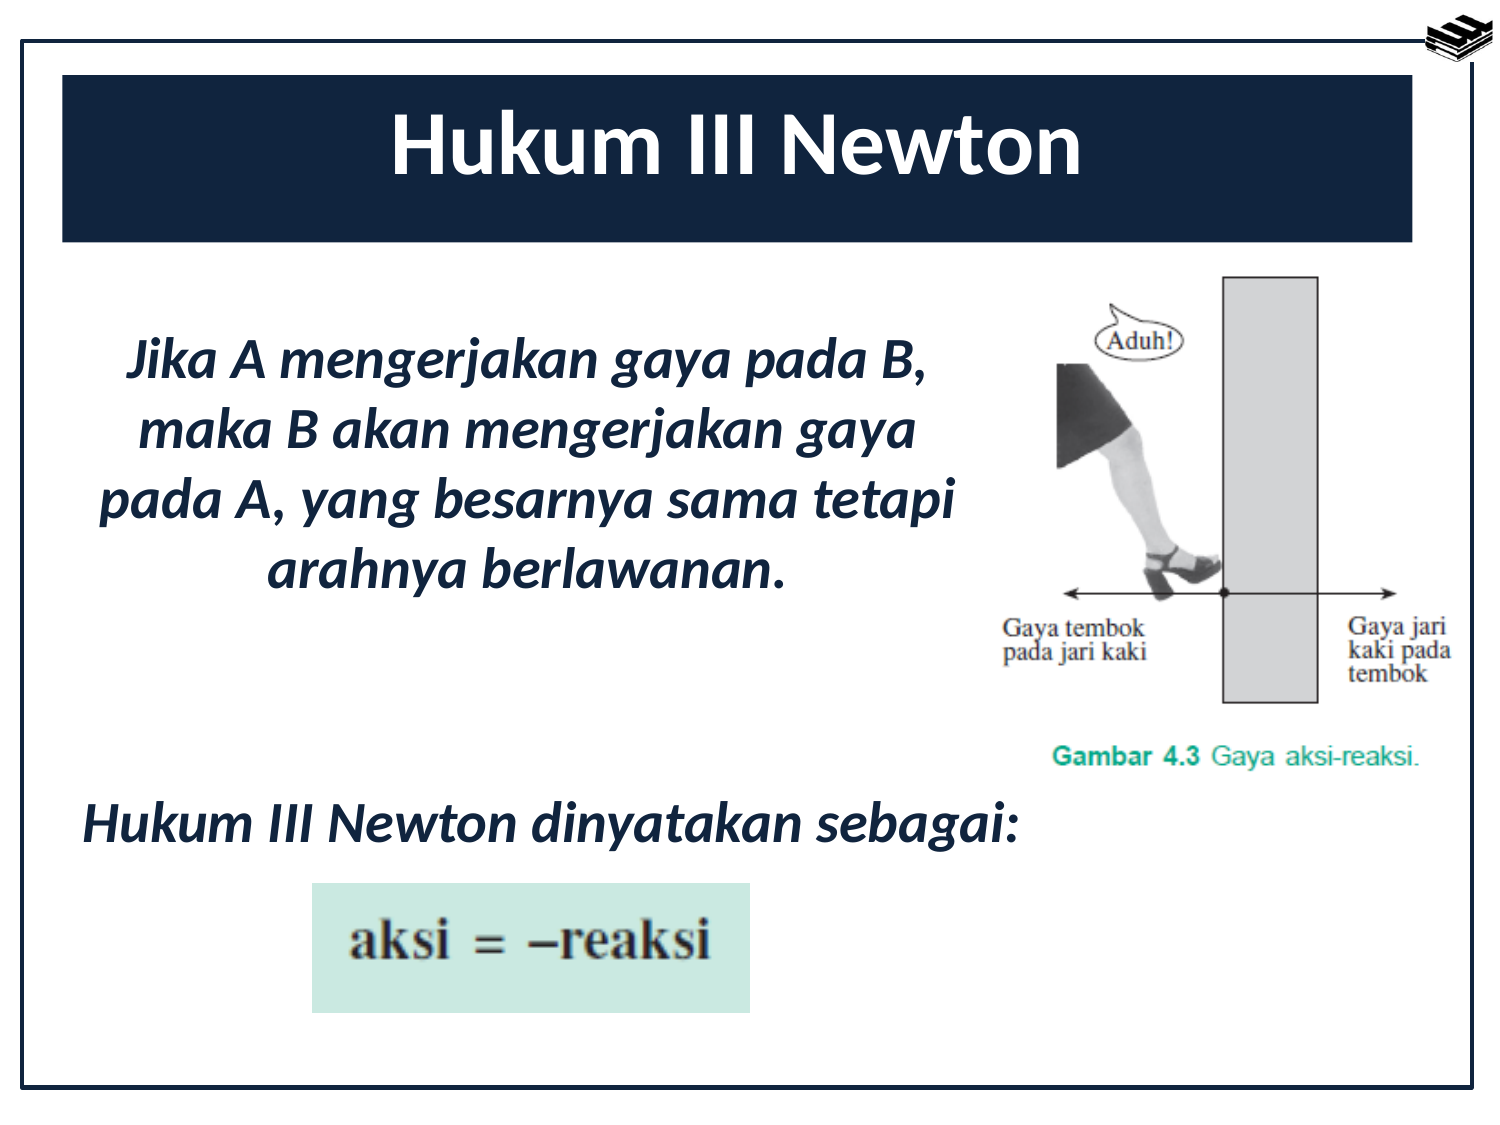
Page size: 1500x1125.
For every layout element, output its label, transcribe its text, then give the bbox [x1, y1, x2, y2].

picture [312, 882, 751, 1013]
text_box Hukum III Newton dinyatakan sebagai: [67, 776, 1037, 862]
list Jika A mengerjakan gaya pada B, maka B akan mengerjakan gaya pada A, yang besarnya sama tetapi arahnya berlawanan. [24, 312, 974, 600]
title Hukum III Newton [62, 75, 1413, 243]
picture [1425, 11, 1493, 62]
picture [979, 246, 1460, 785]
